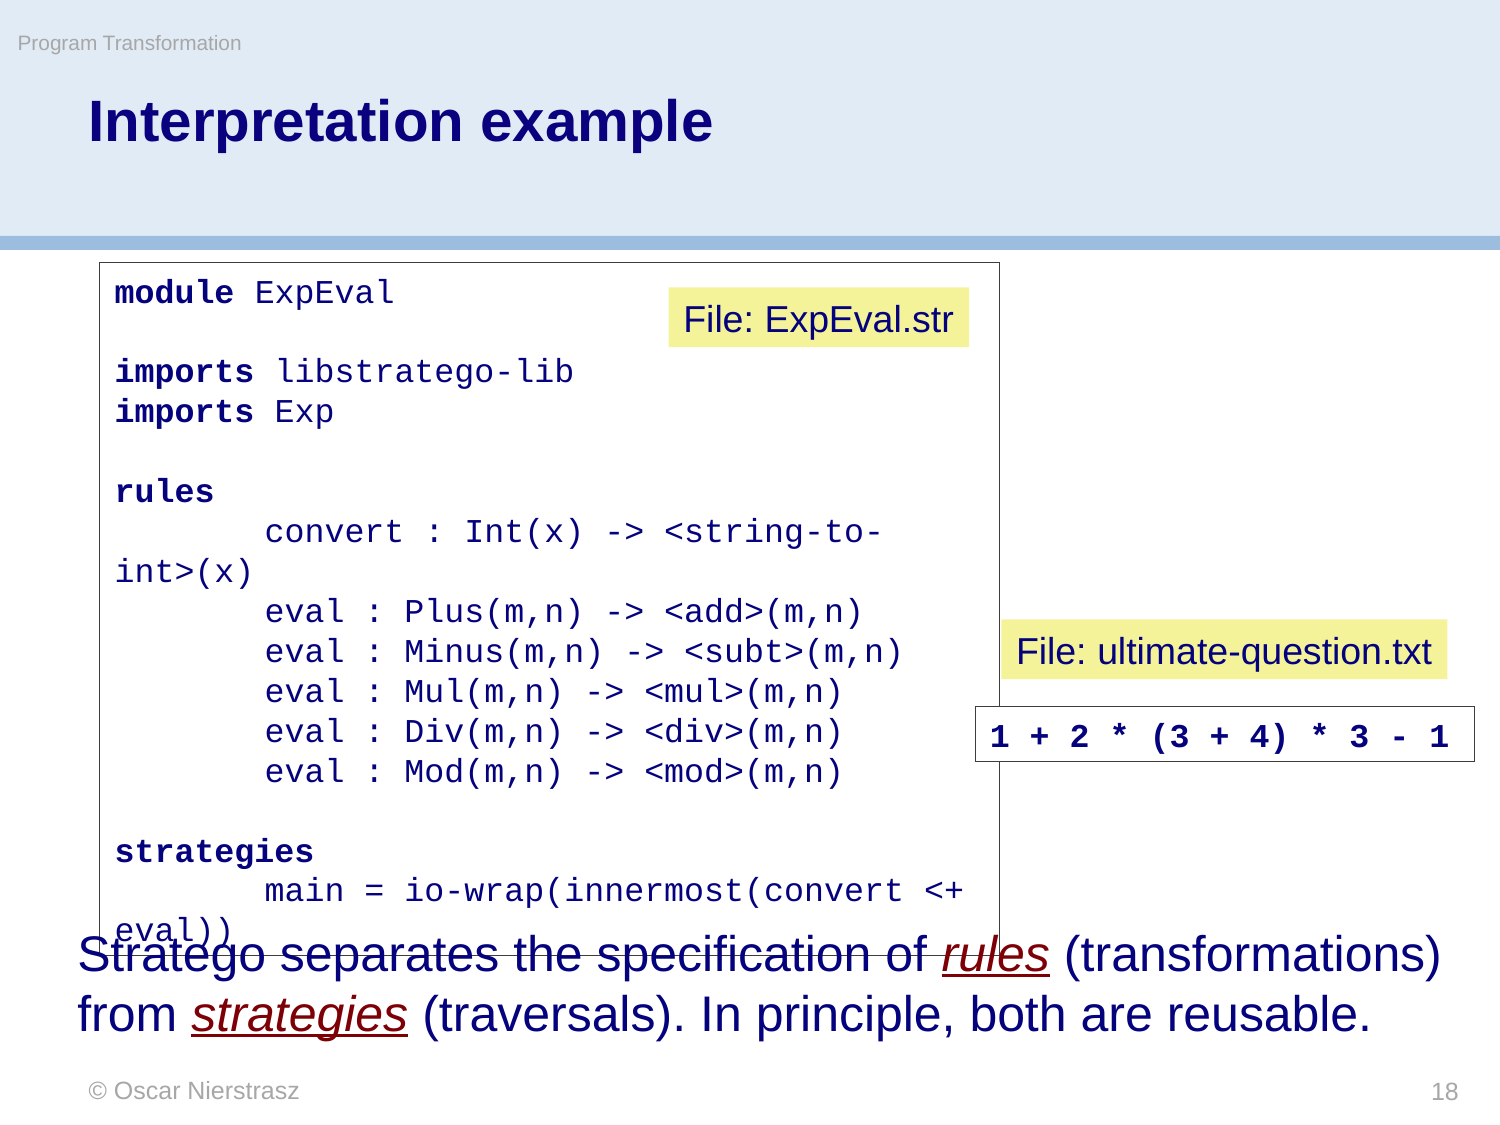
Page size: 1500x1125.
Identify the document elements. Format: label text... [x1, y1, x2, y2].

text_box Stratego separates the specification of rules (transformations) from strategies (traversals). In principle, both are reusable. [62, 913, 1463, 1049]
title Interpretation example [88, 90, 1413, 226]
slide_number © Oscar Nierstrasz [88, 1073, 715, 1104]
text_box File: ultimate-question.txt [1001, 619, 1448, 680]
text_box File: ExpEval.str [668, 287, 970, 348]
footer Program Transformation [17, 29, 904, 72]
text_box 1 + 2 * (3 + 4) * 3 - 1 [975, 706, 1475, 762]
text_box module ExpEval imports libstratego-lib imports Exp rules convert : Int(x) -> <string-to-int>(x) eval : Plus(m,n) -> <add>(m,n) eval : Minus(m,n) -> <subt>(m,n) eval : Mul(m,n) -> <mul>(m,n) eval : Div(m,n) -> <div>(m,n) eval : Mod(m,n) -> <mod>(m,n) strategies main = io-wrap(innermost(convert <+ eval)) [99, 262, 1000, 913]
slide_number 18 [1237, 1074, 1460, 1105]
